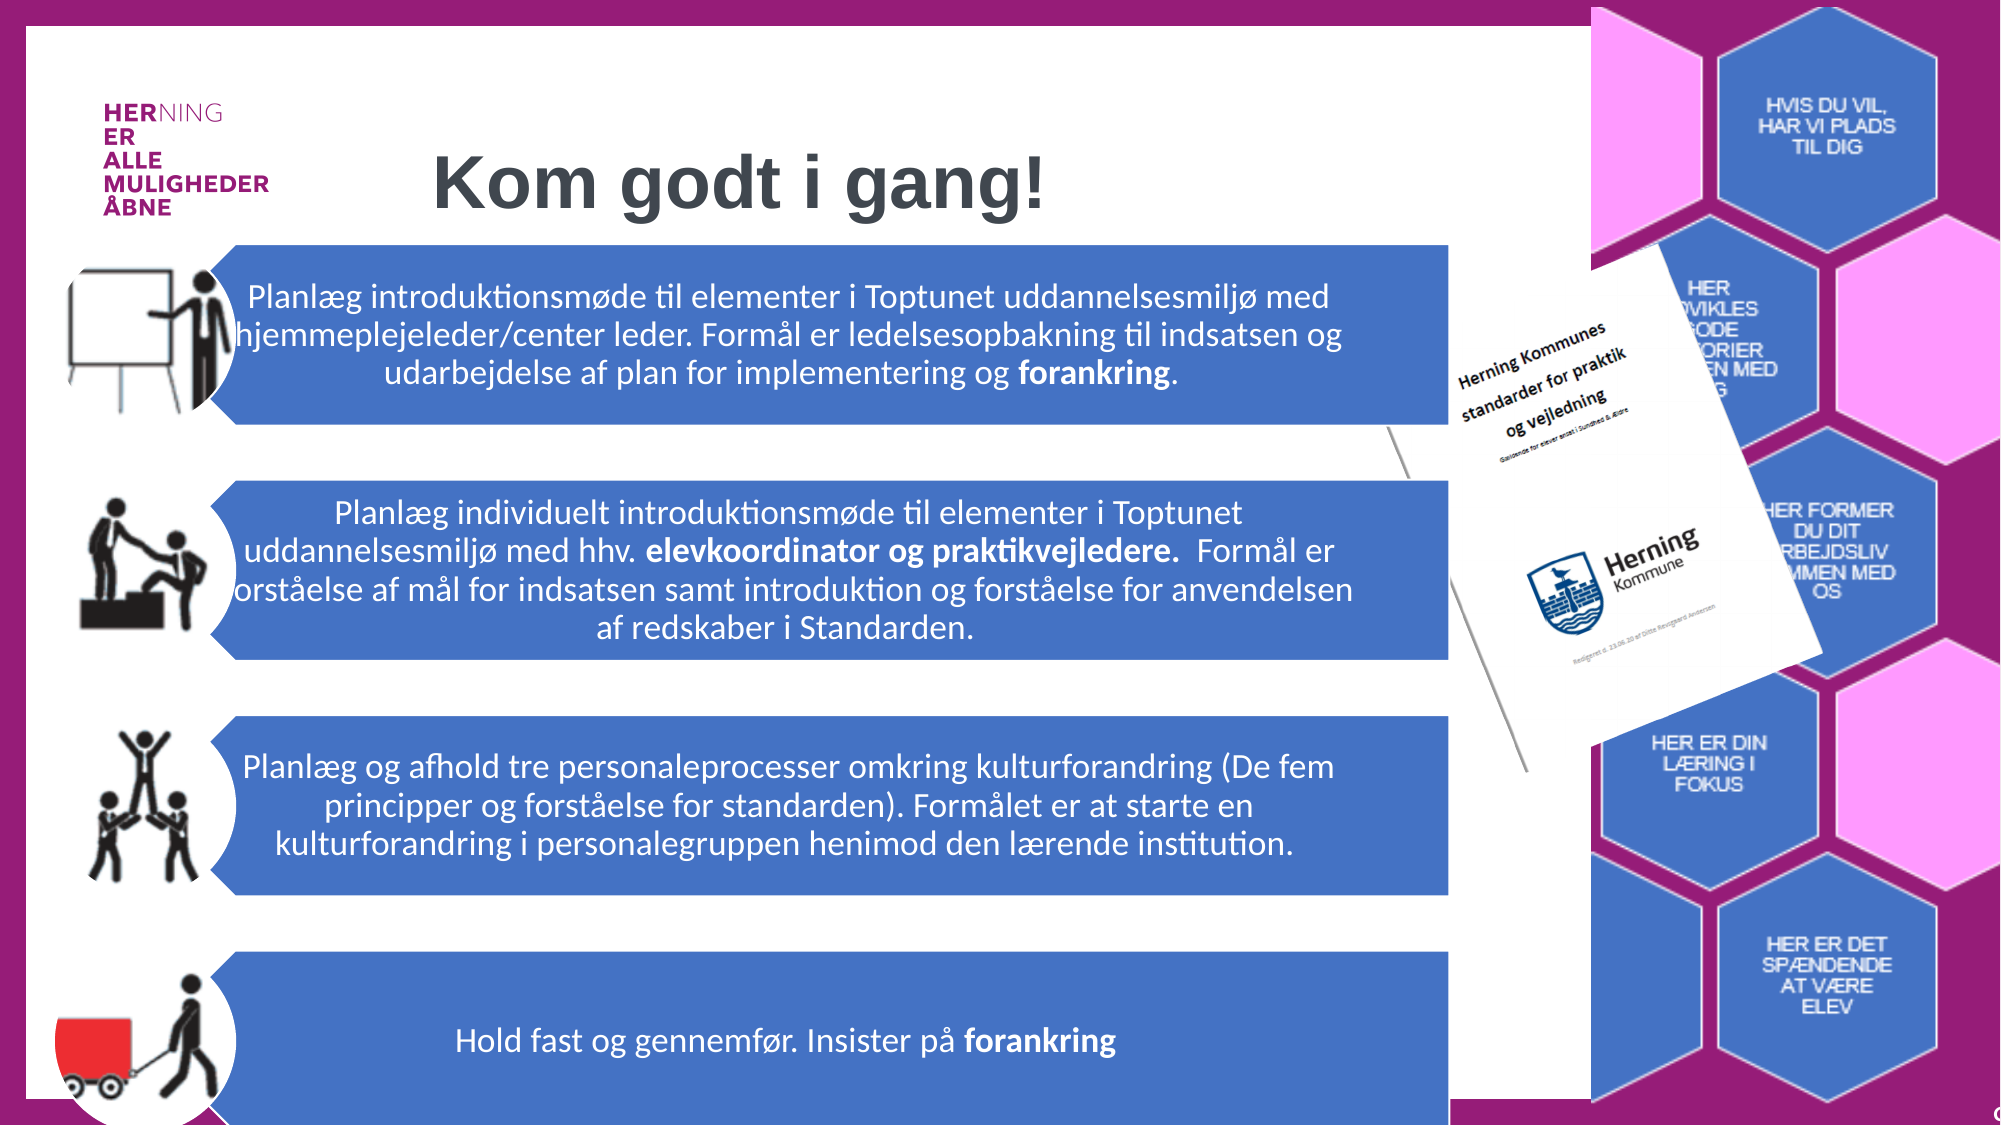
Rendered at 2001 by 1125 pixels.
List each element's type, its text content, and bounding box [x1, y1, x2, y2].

picture [1591, 7, 2000, 1118]
text_box 9 [1976, 1118, 2000, 1125]
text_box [0, 243, 1733, 1125]
title Kom godt i gang! Toptunet uddannelsesmiljø - Implementering og drift [432, 154, 1539, 243]
picture [103, 103, 269, 216]
